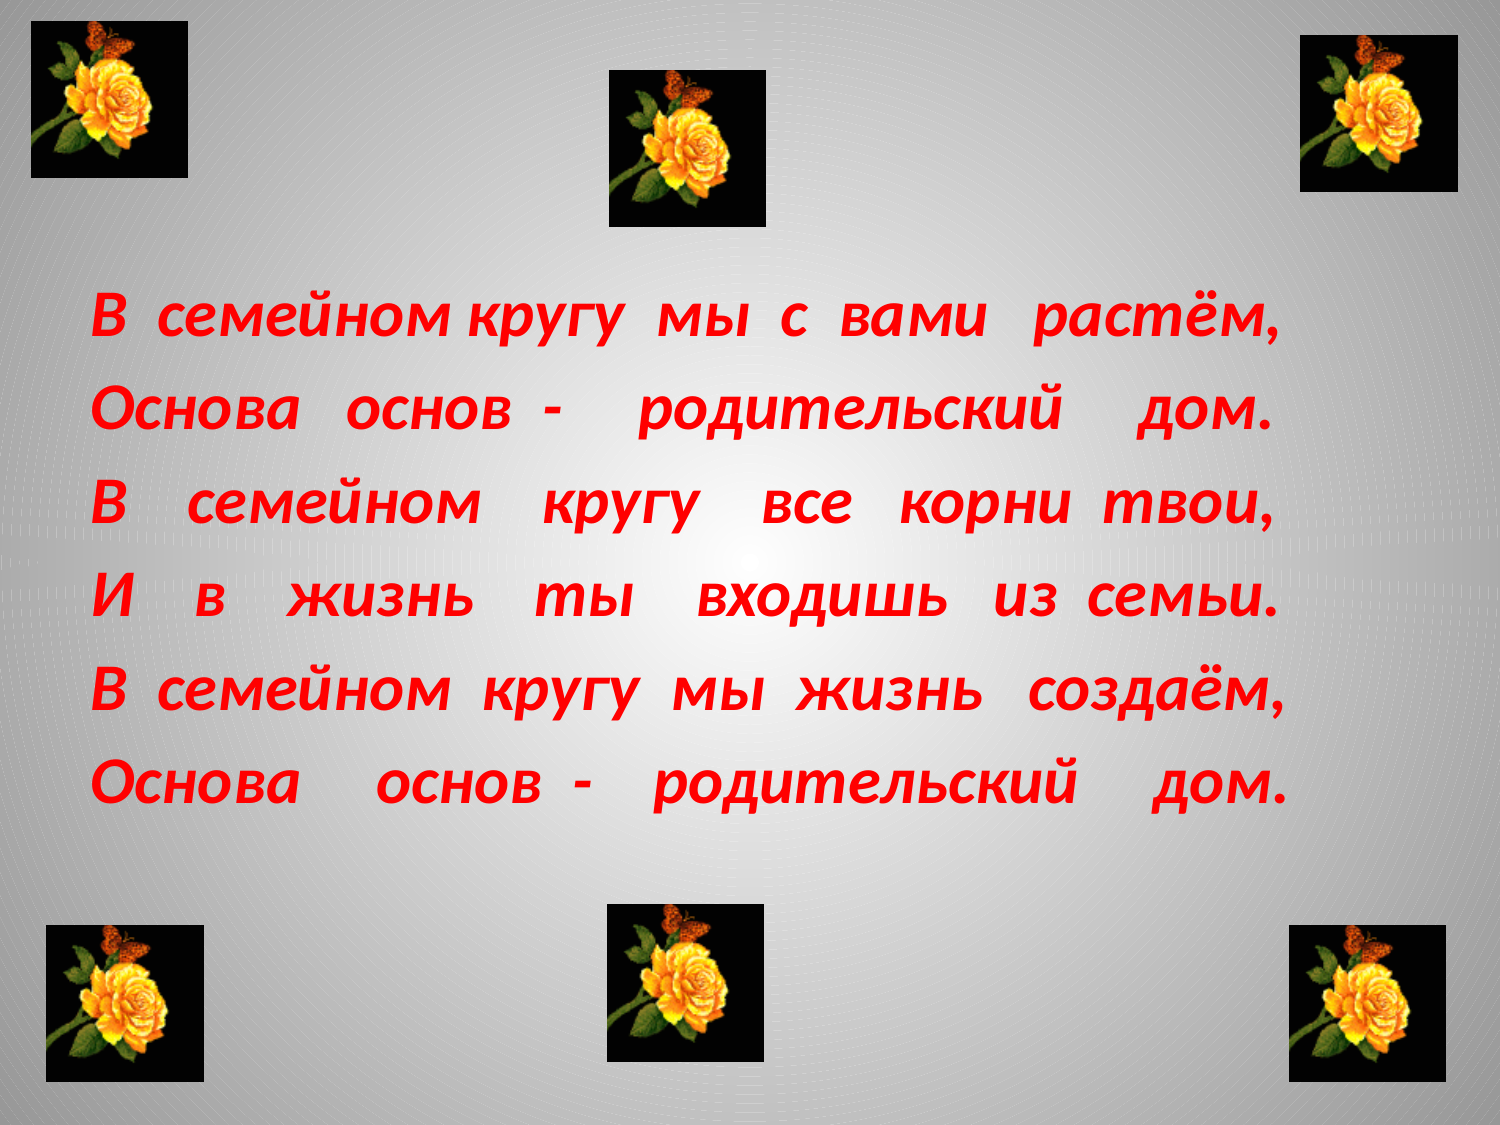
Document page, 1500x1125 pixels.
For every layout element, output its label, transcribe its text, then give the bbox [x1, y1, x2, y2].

picture [607, 904, 764, 1062]
picture [46, 925, 204, 1083]
list В семейном кругу мы с вами растём, Основа основ - родительский дом. В семейном кругу все корни твои, И в жизнь ты входишь из семьи. В семейном кругу мы жизнь создаём, Основа основ - родительский дом. [75, 262, 1425, 1005]
picture [609, 70, 766, 227]
picture [1288, 925, 1446, 1083]
picture [1300, 34, 1458, 192]
title [75, 45, 1425, 233]
picture [31, 20, 189, 178]
